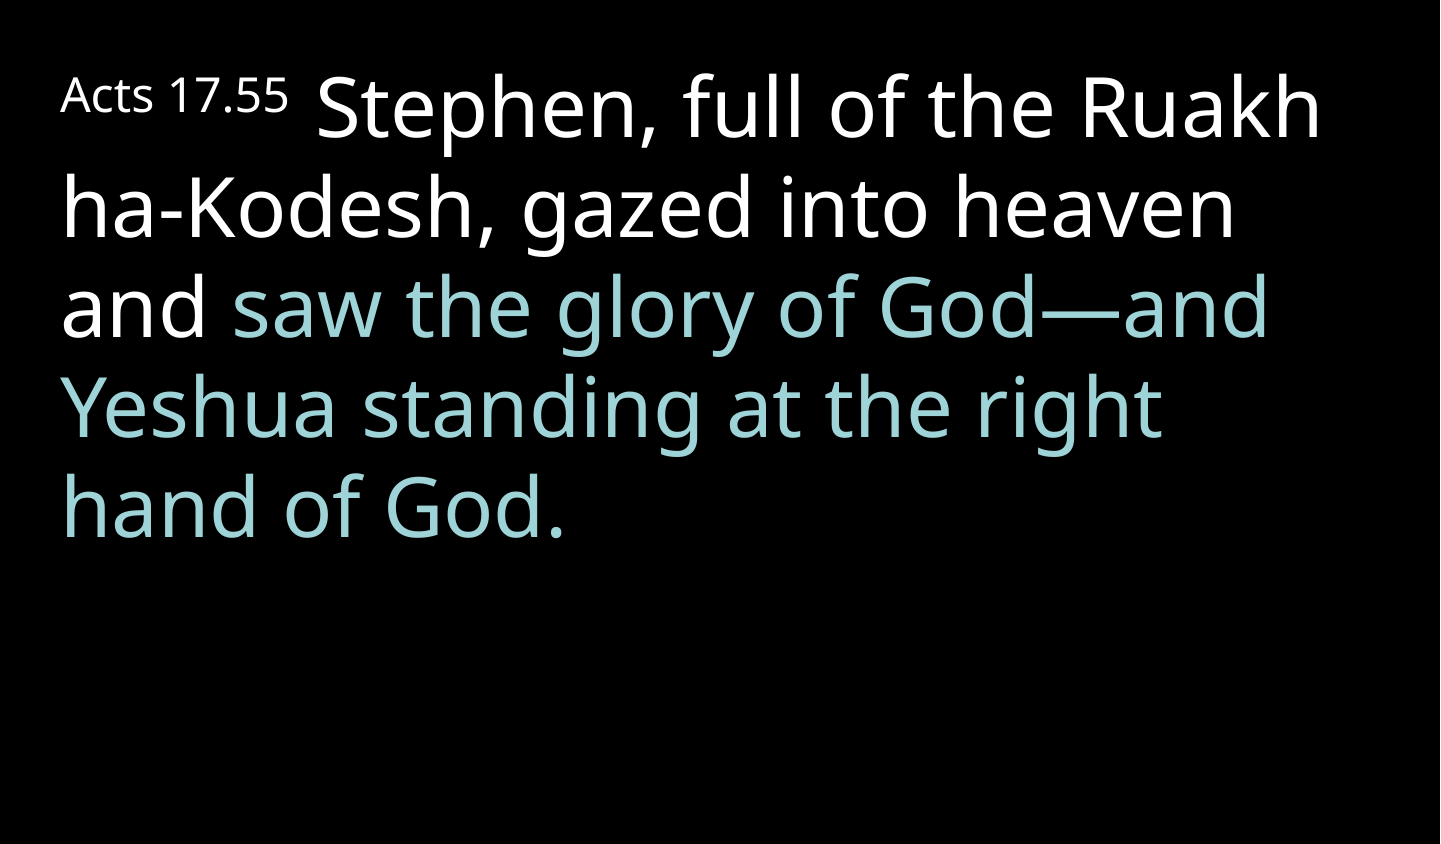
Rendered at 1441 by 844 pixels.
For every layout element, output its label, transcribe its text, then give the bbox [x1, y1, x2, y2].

subtitle Acts 17.55 Stephen, full of the Ruakh ha-Kodesh, gazed into heaven and saw the glory of God—and Yeshua standing at the right hand of God. [45, 46, 1396, 844]
